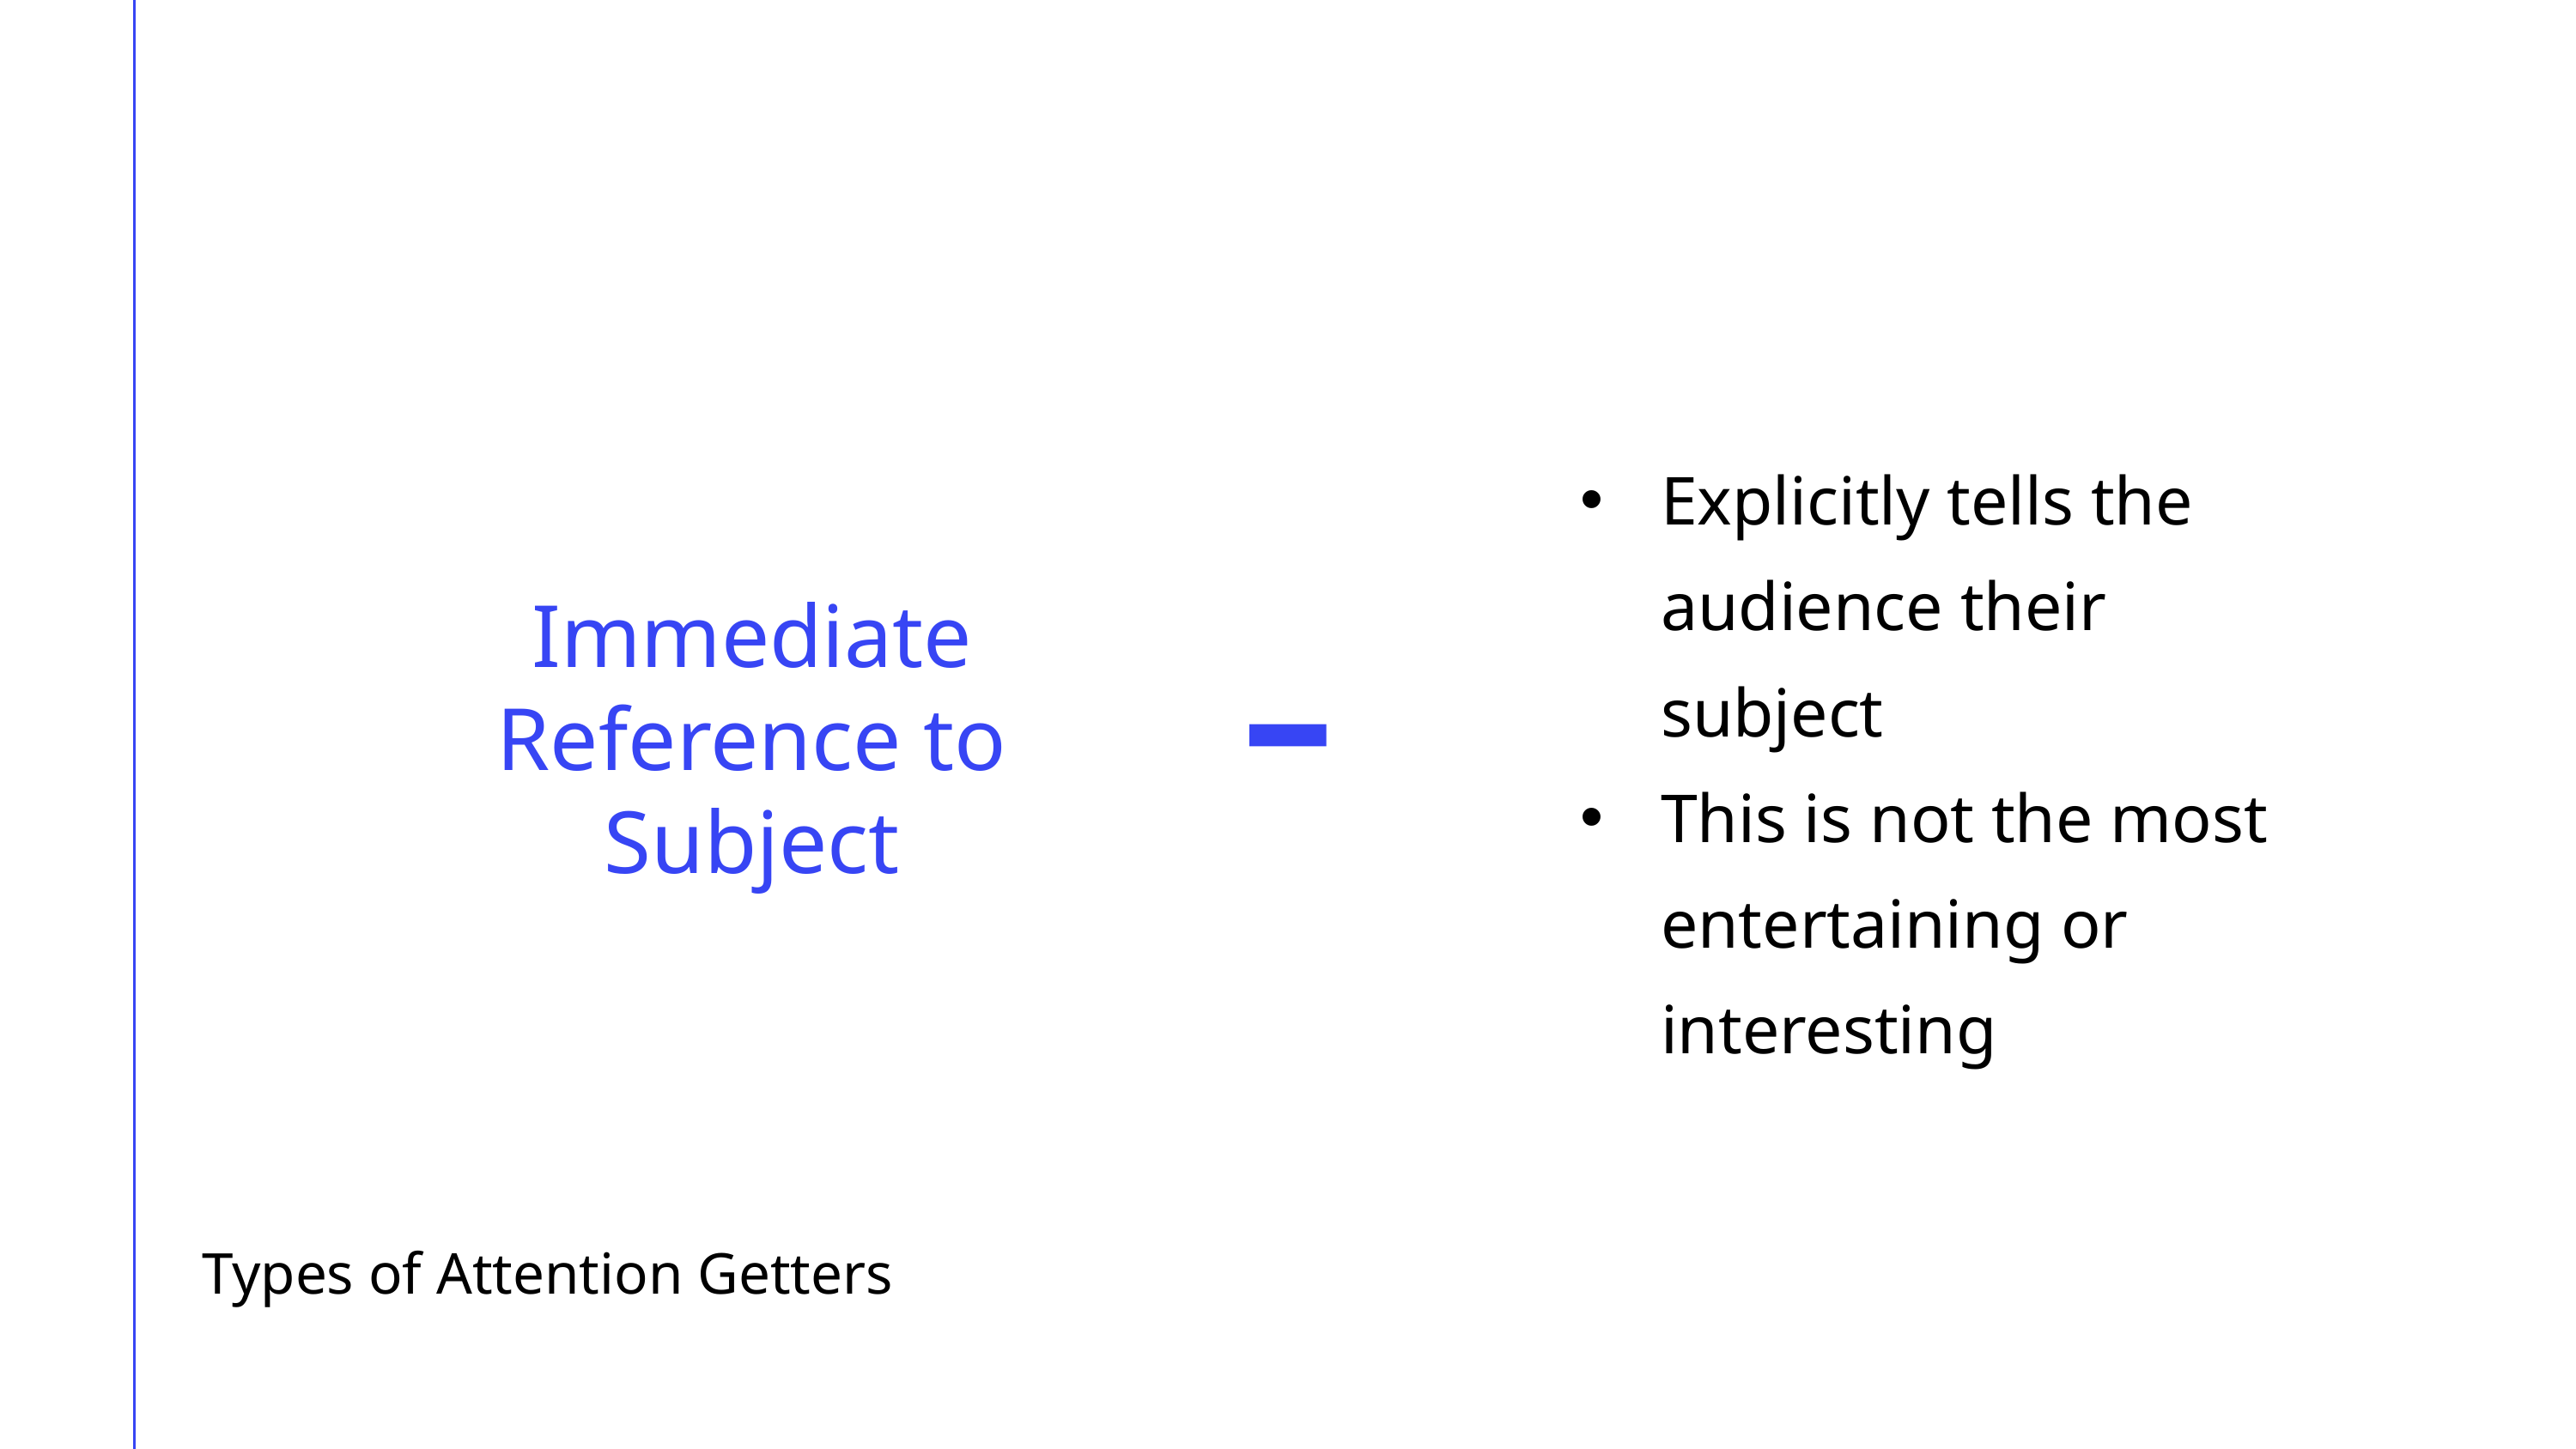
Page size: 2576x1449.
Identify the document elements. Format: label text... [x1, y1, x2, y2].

text_box Types of Attention Getters [202, 1227, 1578, 1306]
text_box [1249, 724, 1327, 747]
text_box Explicitly tells the audience their subject This is not the most entertaining or interesting [1523, 432, 2308, 1068]
title Immediate Reference to Subject [397, 581, 1108, 891]
